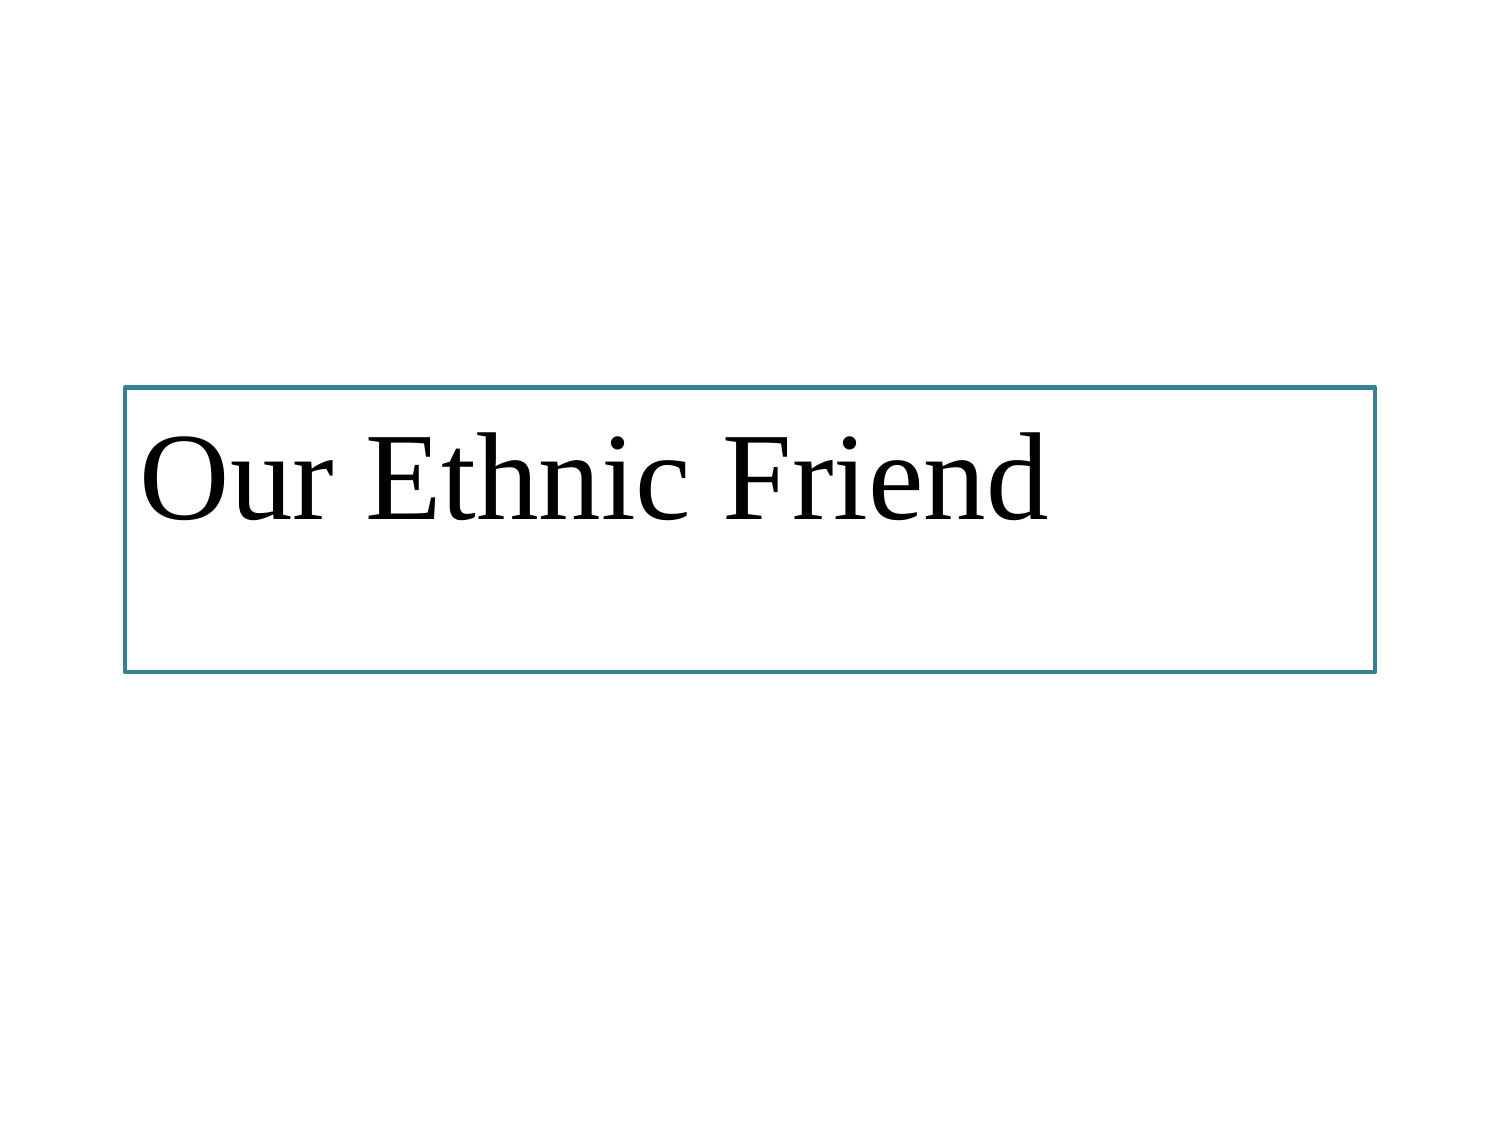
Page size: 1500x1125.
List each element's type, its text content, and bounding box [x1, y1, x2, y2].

text_box Our Ethnic Friend [123, 385, 1377, 674]
